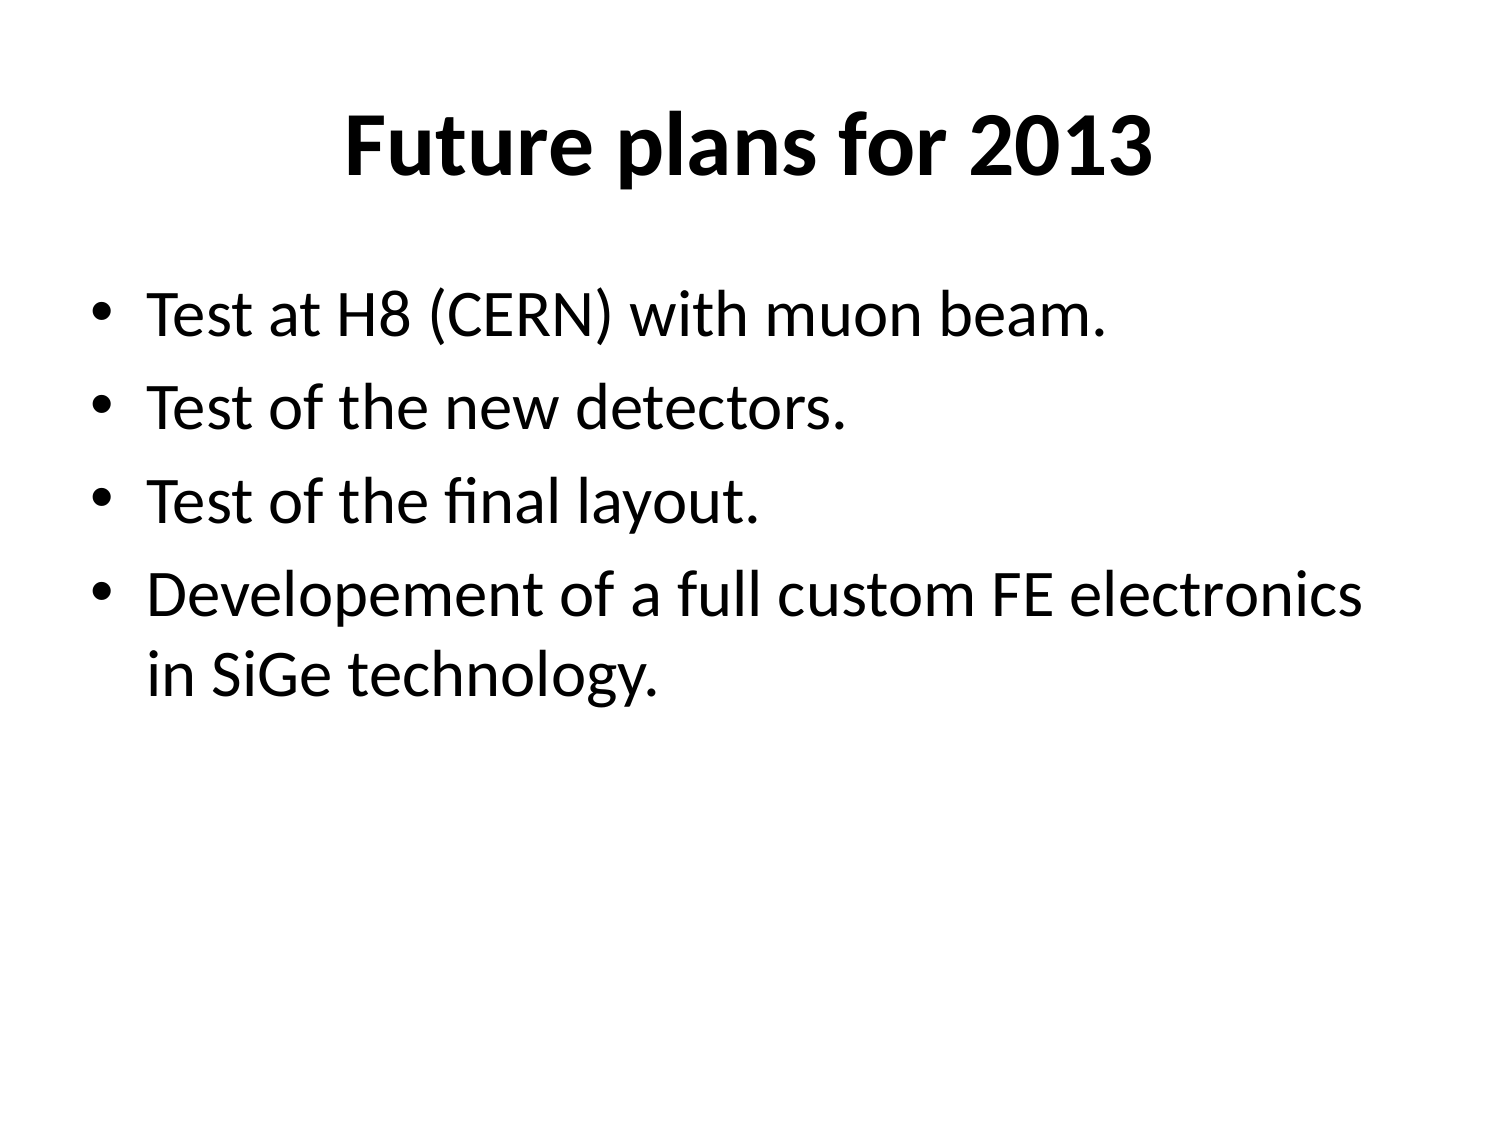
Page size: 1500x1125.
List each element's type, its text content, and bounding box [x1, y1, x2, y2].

list Test at H8 (CERN) with muon beam. Test of the new detectors. Test of the final layout. Developement of a full custom FE electronics in SiGe technology. [75, 262, 1425, 1005]
title Future plans for 2013 [75, 45, 1425, 233]
